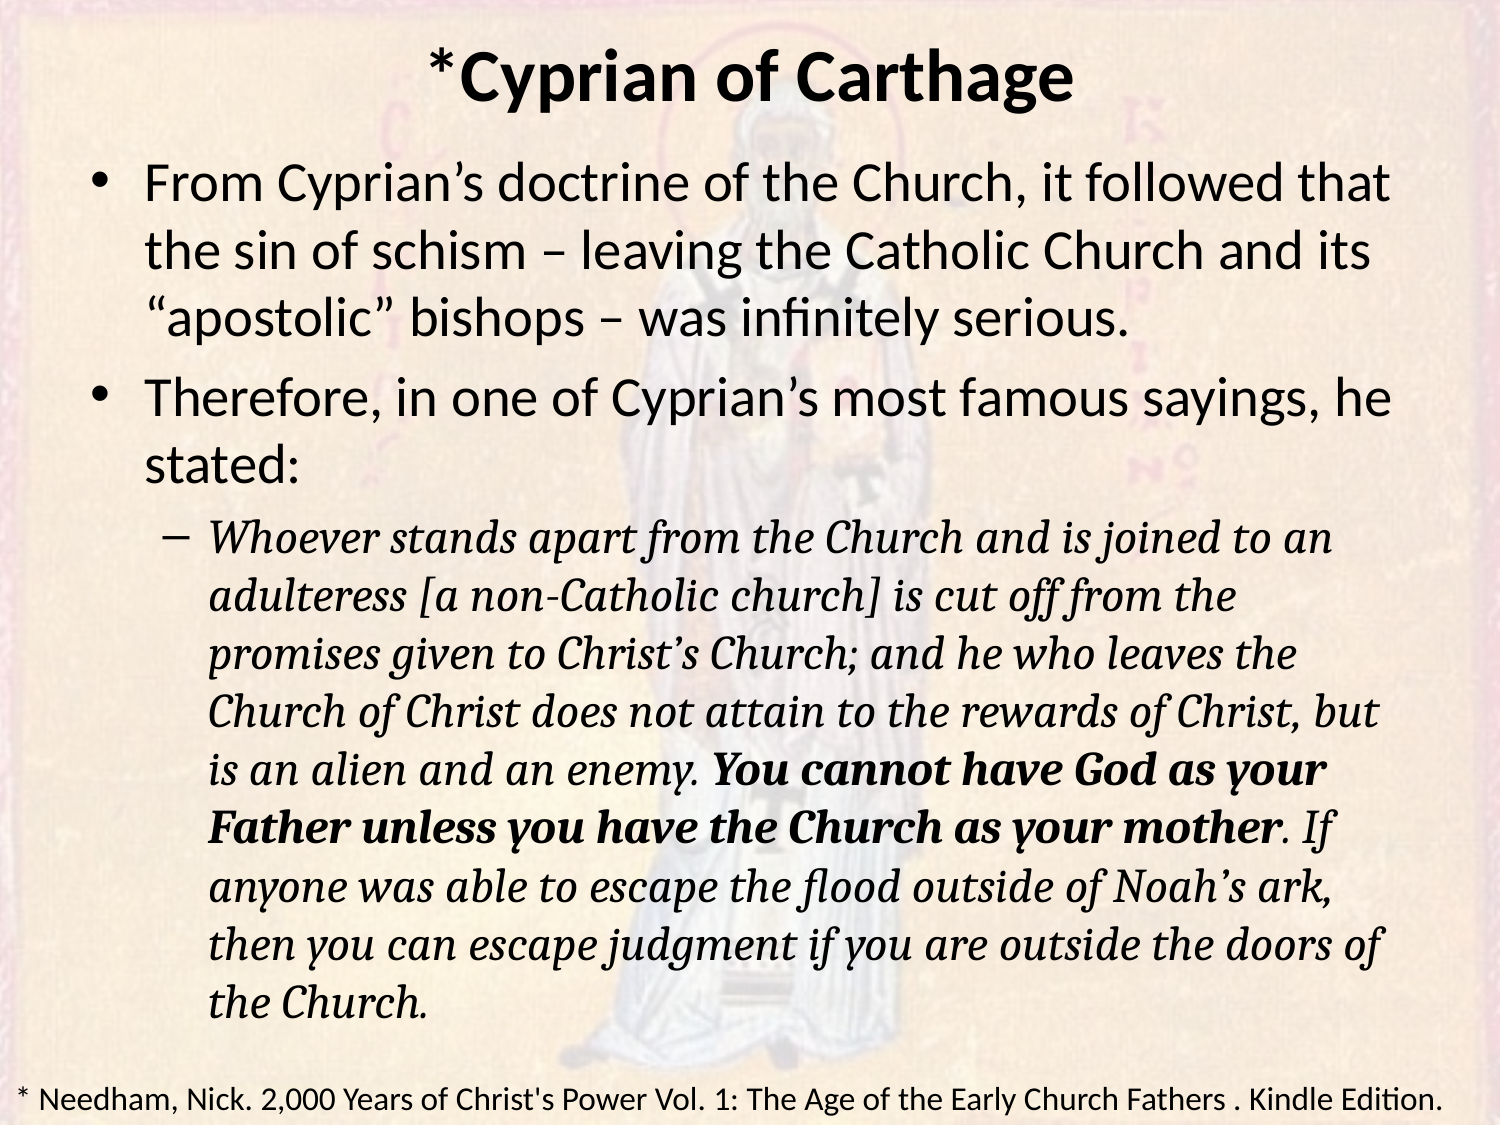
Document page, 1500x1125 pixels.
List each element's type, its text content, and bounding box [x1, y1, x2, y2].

text_box * Needham, Nick. 2,000 Years of Christ's Power Vol. 1: The Age of the Early Church Fathers . Kindle Edition. [0, 1069, 1500, 1125]
title *Cyprian of Carthage [0, 4, 1500, 138]
list From Cyprian’s doctrine of the Church, it followed that the sin of schism – leaving the Catholic Church and its “apostolic” bishops – was infinitely serious. Therefore, in one of Cyprian’s most famous sayings, he stated: Whoever stands apart from the Church and is joined to an adulteress [a non-Catholic church] is cut off from the promises given to Christ’s Church; and he who leaves the Church of Christ does not attain to the rewards of Christ, but is an alien and an enemy. You cannot have God as your Father unless you have the Church as your mother. If anyone was able to escape the flood outside of Noah’s ark, then you can escape judgment if you are outside the doors of the Church. [75, 137, 1425, 1038]
